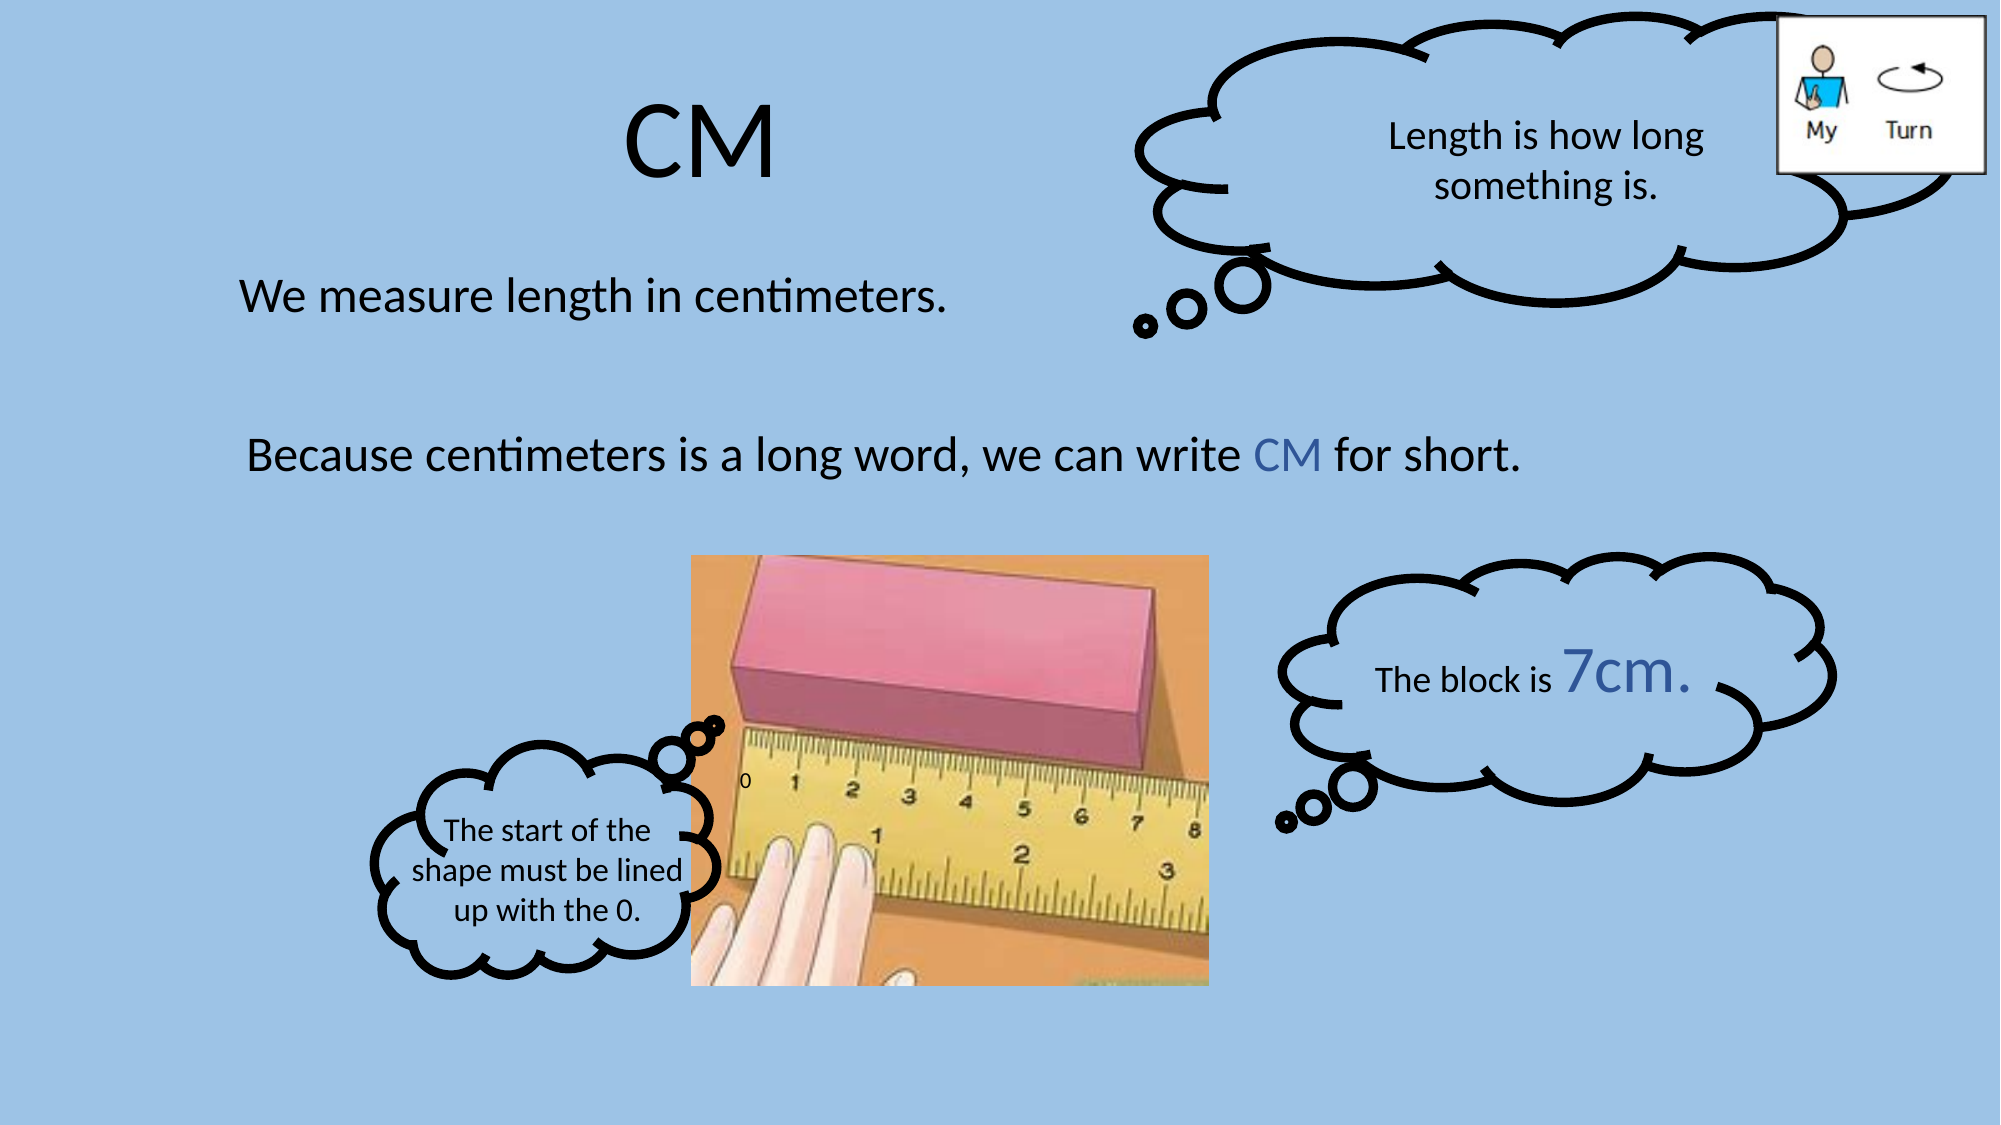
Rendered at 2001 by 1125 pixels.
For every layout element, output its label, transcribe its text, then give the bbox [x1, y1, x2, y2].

text_box CM [608, 57, 795, 208]
picture [691, 555, 1209, 986]
text_box [1138, 15, 1948, 305]
text_box [373, 824, 677, 977]
text_box We measure length in centimeters. [86, 255, 1102, 331]
text_box [422, 726, 691, 800]
text_box [1169, 291, 1204, 326]
picture [1776, 15, 1987, 175]
text_box Because centimeters is a long word, we can write CM for short. [128, 414, 1640, 490]
text_box The start of the shape must be lined up with the 0. [393, 800, 691, 936]
text_box [1281, 555, 1834, 809]
text_box [1136, 317, 1155, 336]
text_box [1298, 793, 1329, 823]
text_box [1278, 814, 1295, 831]
text_box [1217, 260, 1268, 311]
